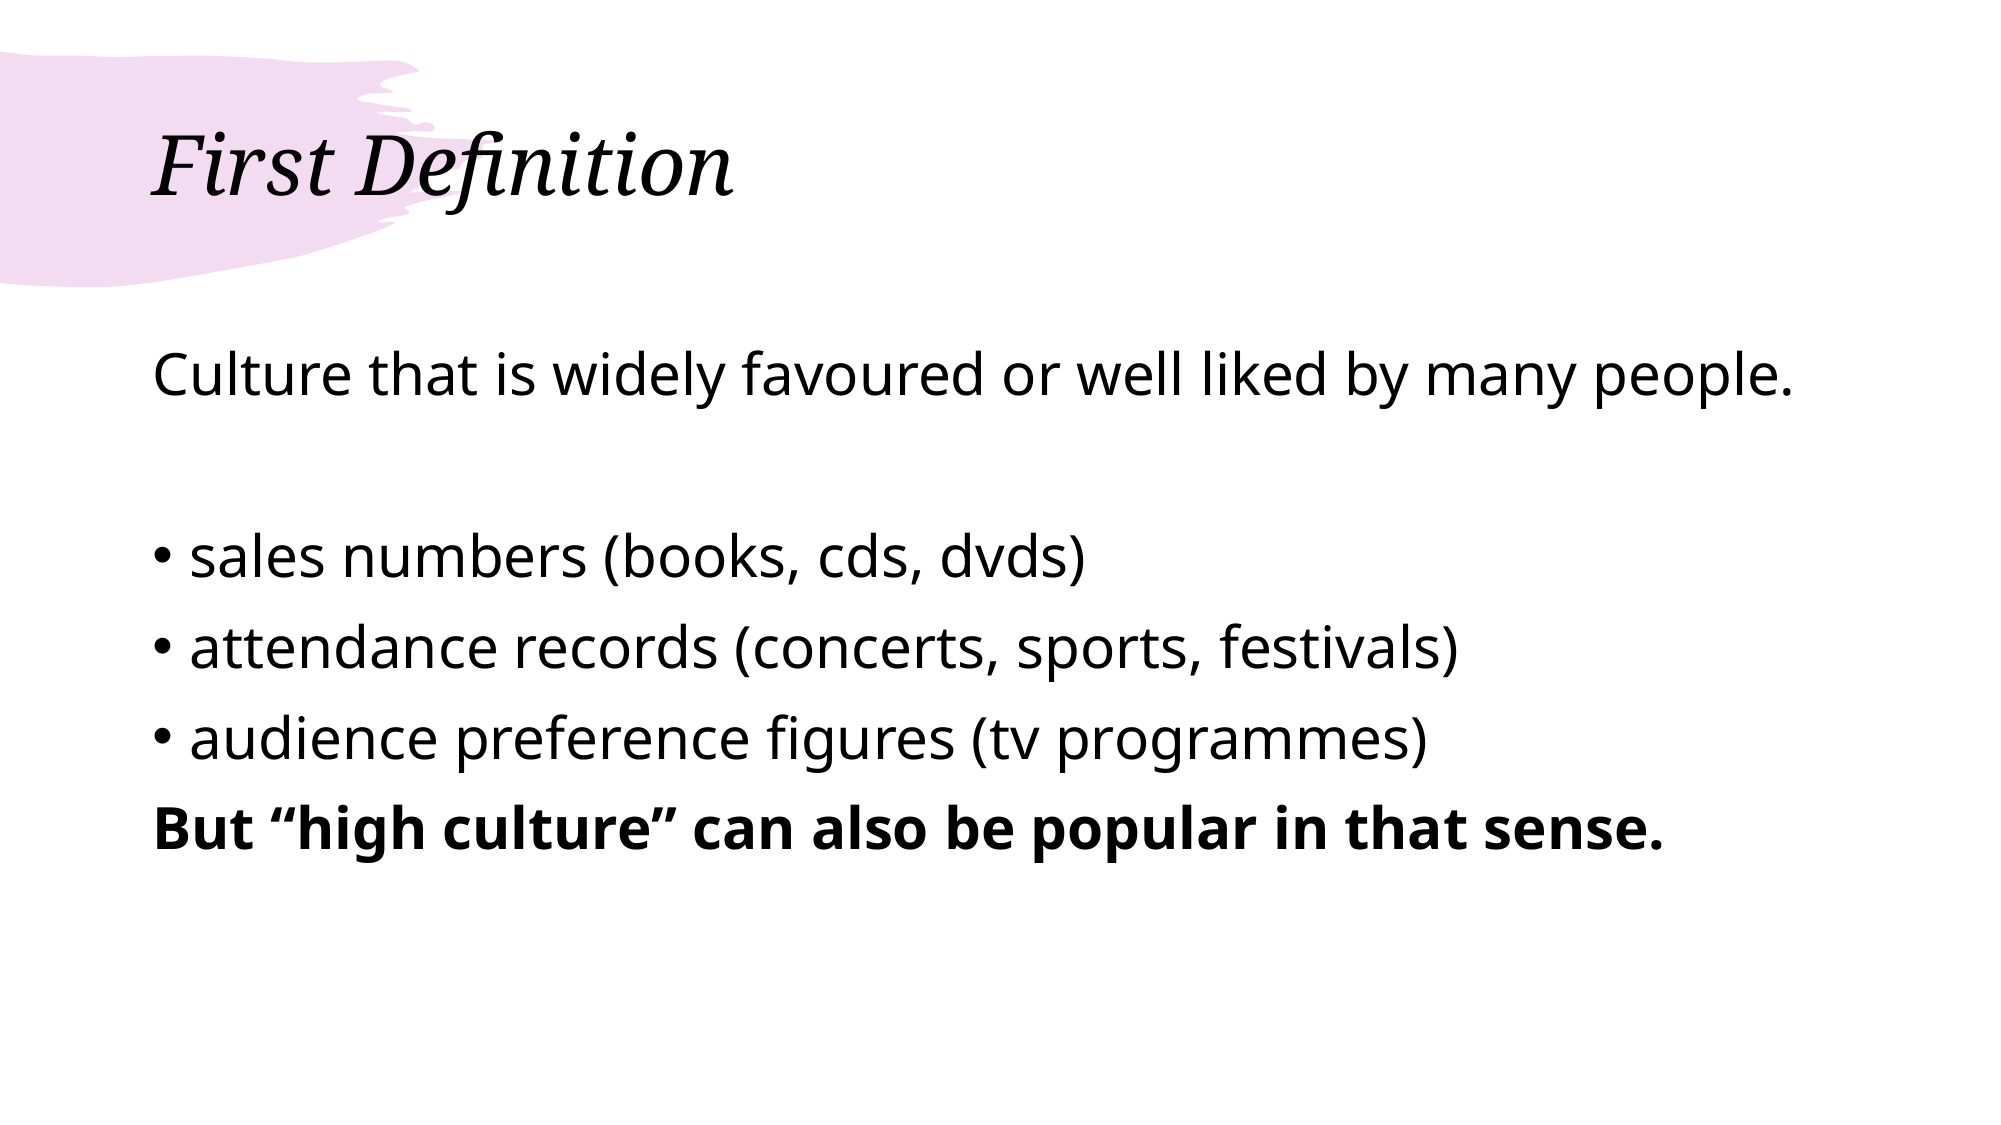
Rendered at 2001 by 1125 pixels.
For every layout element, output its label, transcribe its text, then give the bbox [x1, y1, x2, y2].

title First Definition [137, 59, 1863, 278]
list Culture that is widely favoured or well liked by many people. sales numbers (books, cds, dvds) attendance records (concerts, sports, festivals) audience preference figures (tv programmes) But “high culture” can also be popular in that sense. [137, 329, 1863, 1013]
